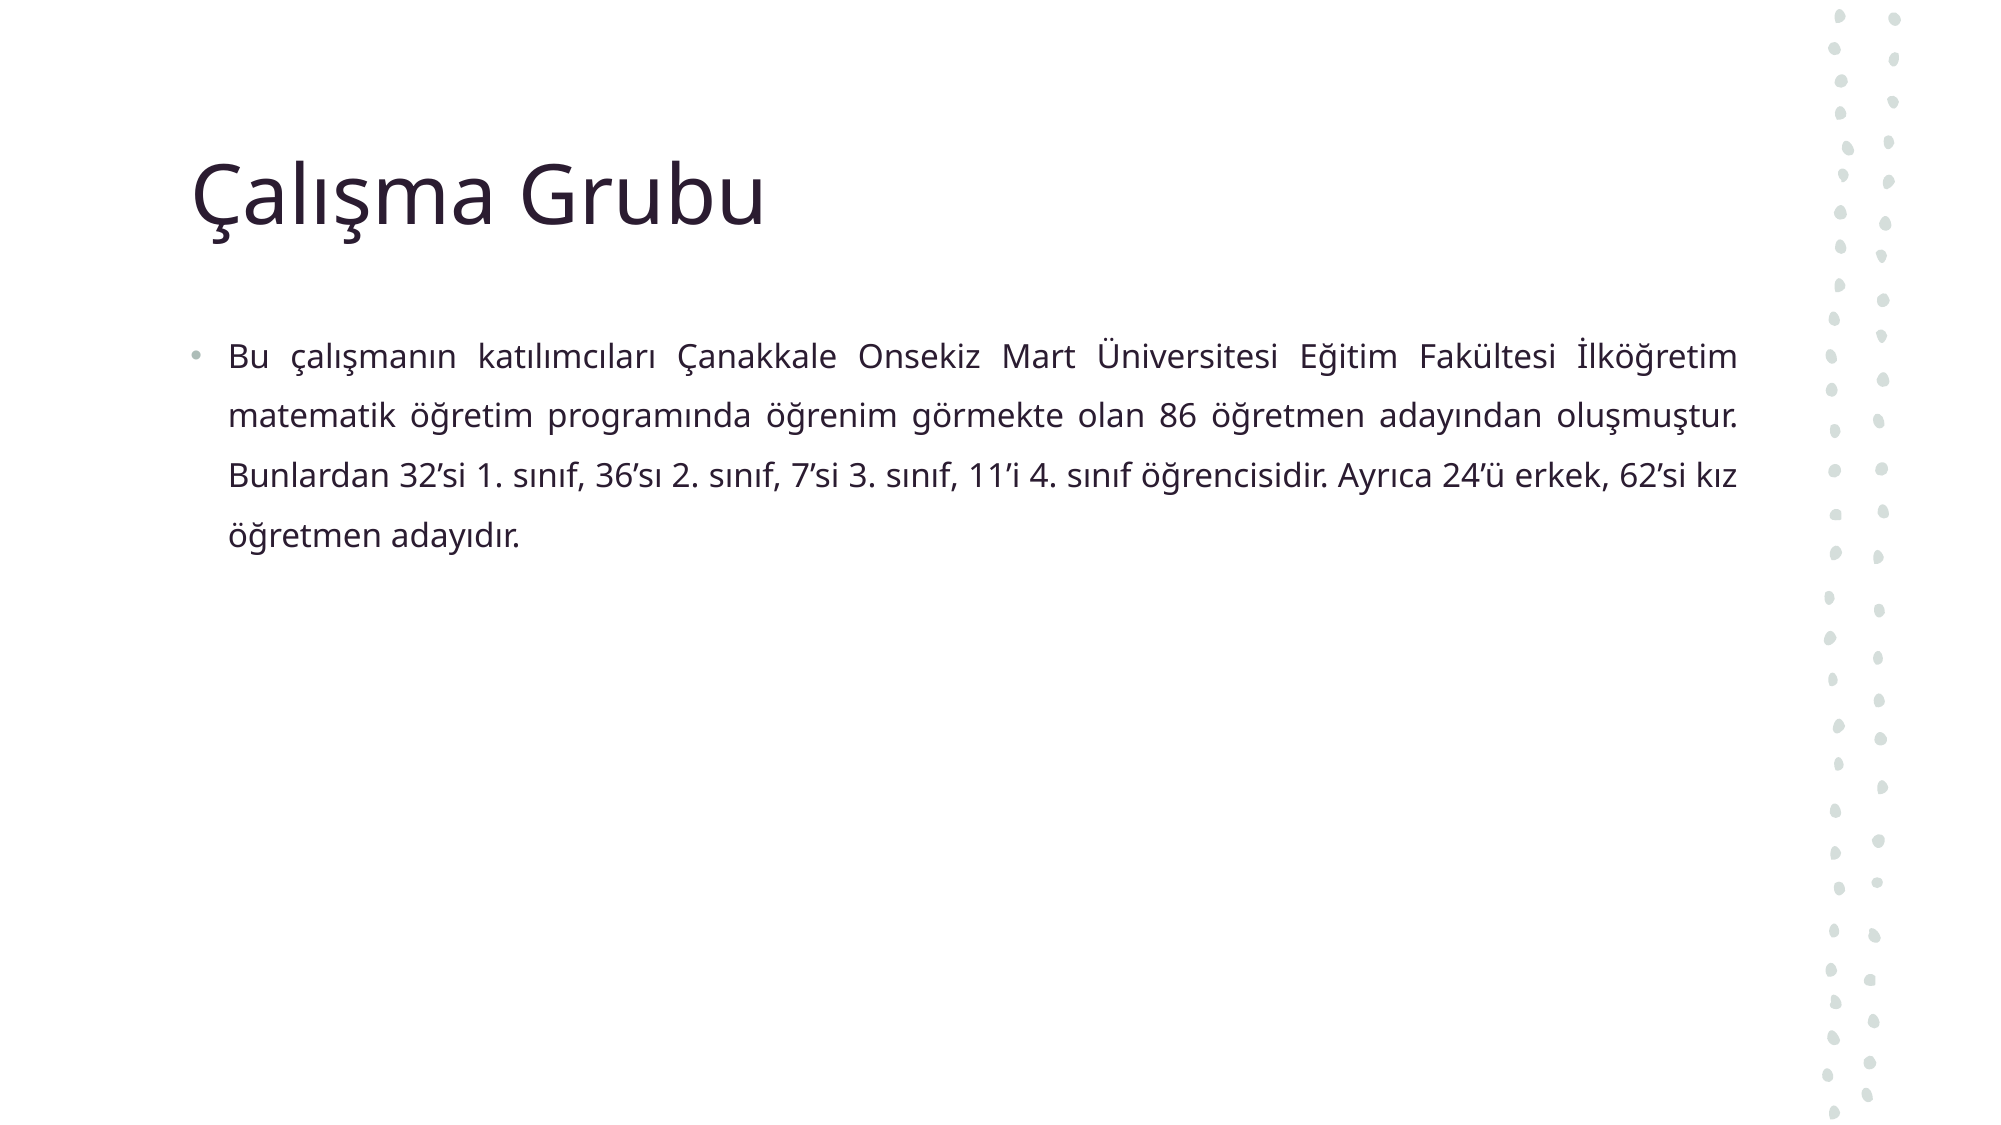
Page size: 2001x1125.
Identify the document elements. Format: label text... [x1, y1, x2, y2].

title Çalışma Grubu [175, 82, 1756, 300]
list Bu çalışmanın katılımcıları Çanakkale Onsekiz Mart Üniversitesi Eğitim Fakültesi İlköğretim matematik öğretim programında öğrenim görmekte olan 86 öğretmen adayından oluşmuştur. Bunlardan 32’si 1. sınıf, 36’sı 2. sınıf, 7’si 3. sınıf, 11’i 4. sınıf öğrencisidir. Ayrıca 24’ü erkek, 62’si kız öğretmen adayıdır. [175, 307, 1756, 602]
